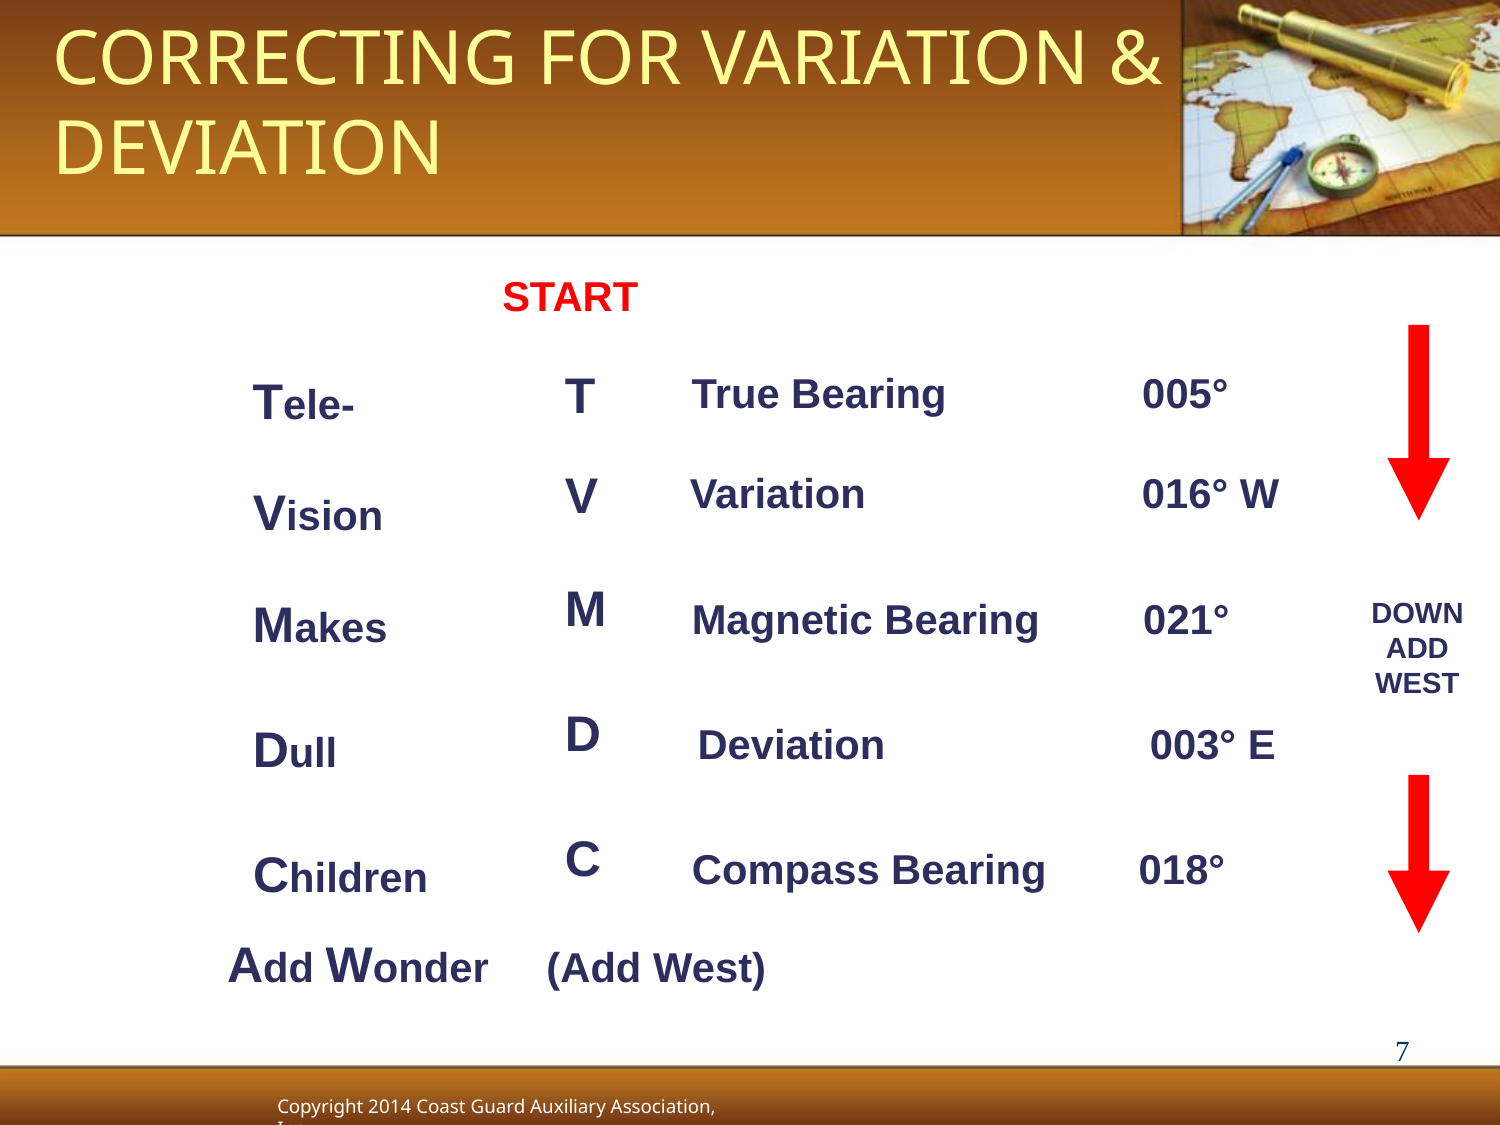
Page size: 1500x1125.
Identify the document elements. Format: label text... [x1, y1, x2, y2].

text_box Makes [237, 585, 403, 660]
text_box Children [238, 835, 444, 910]
text_box START [487, 262, 675, 327]
text_box Tele- [237, 362, 371, 437]
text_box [549, 356, 1247, 432]
picture [0, 0, 1500, 1125]
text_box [549, 568, 1259, 651]
text_box Add Wonder (Add West) [212, 924, 1400, 1000]
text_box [549, 693, 1299, 776]
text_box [549, 456, 1295, 532]
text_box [1355, 324, 1480, 934]
text_box Dull [237, 710, 353, 785]
slide_number 7 [1074, 1024, 1425, 1103]
title Correcting for Variation & Deviation [37, 1, 1313, 226]
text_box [549, 818, 1243, 901]
text_box Vision [238, 472, 399, 548]
